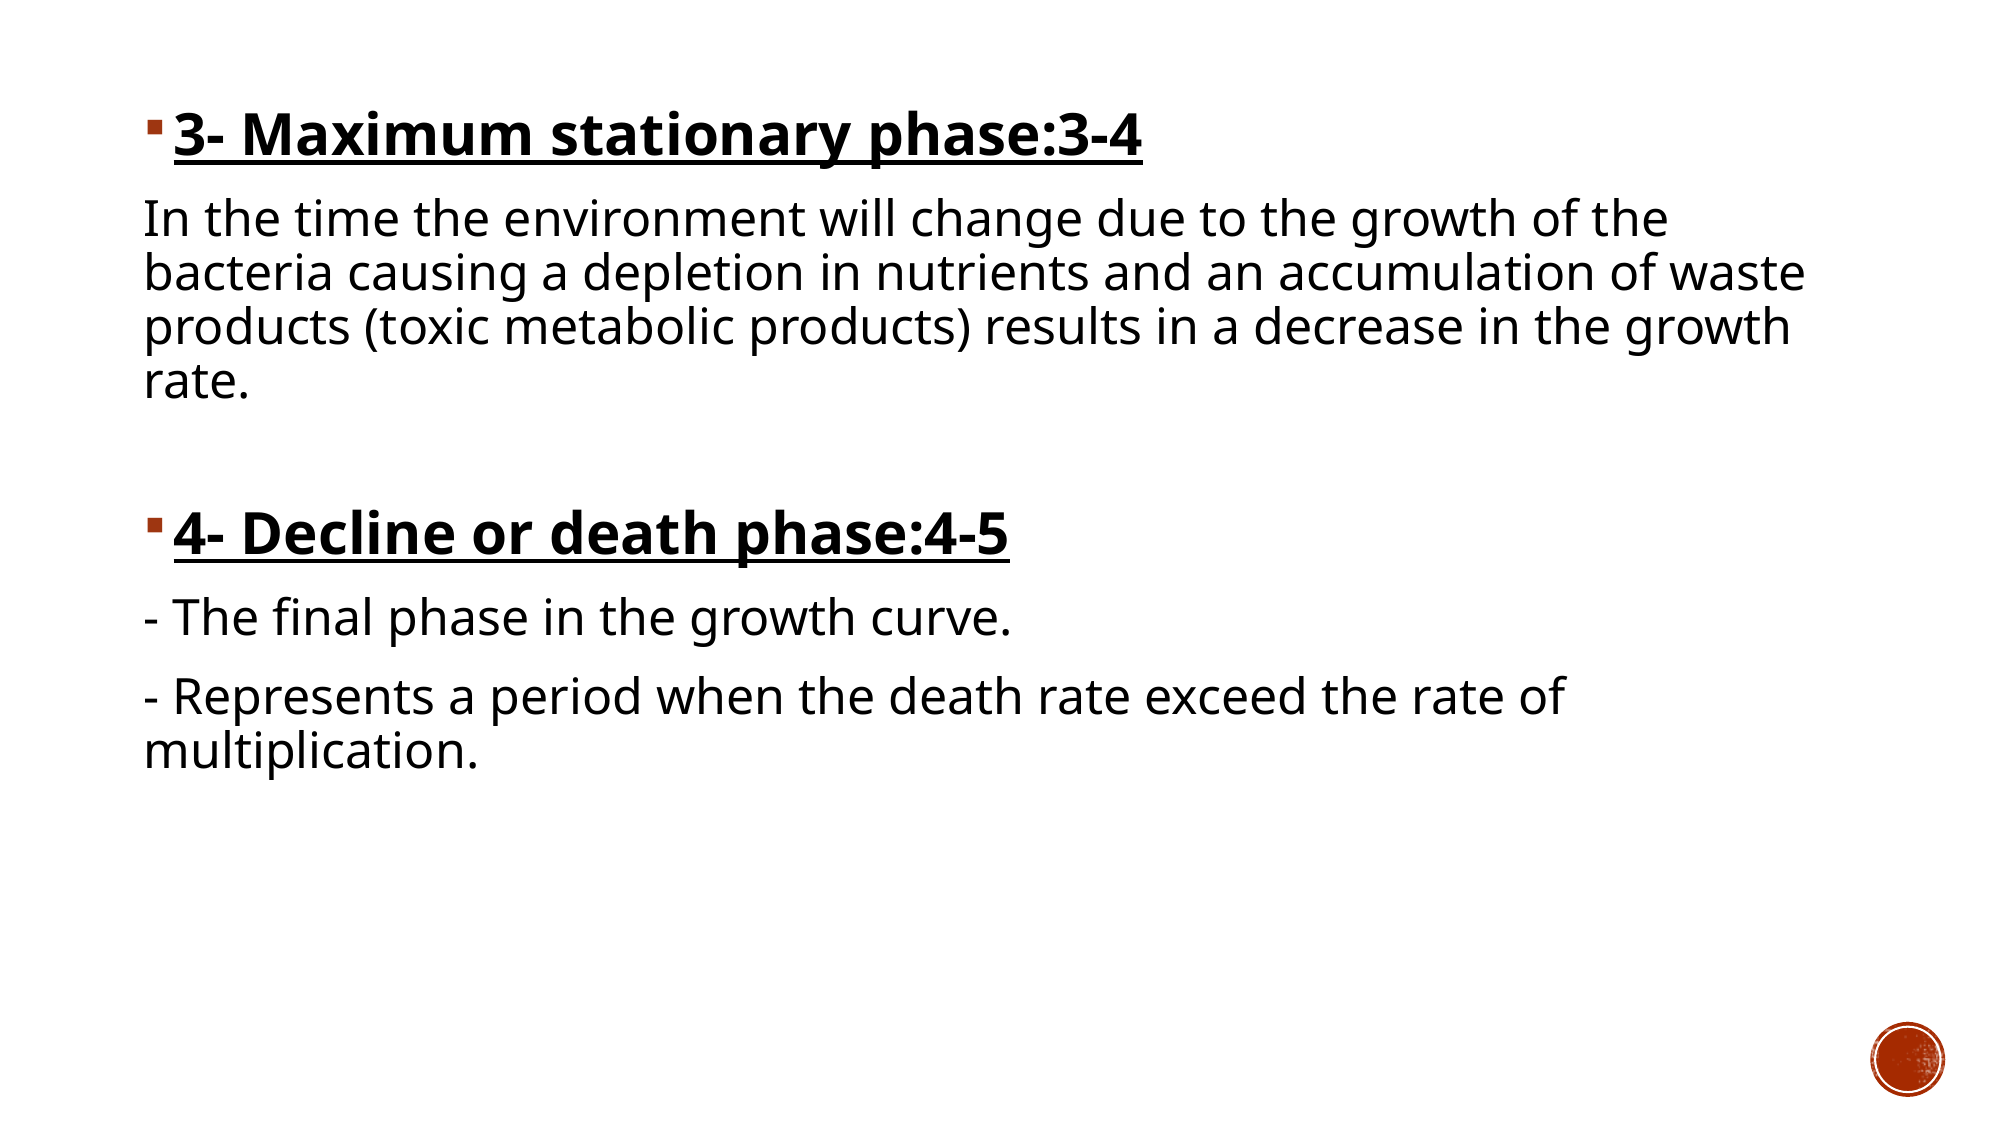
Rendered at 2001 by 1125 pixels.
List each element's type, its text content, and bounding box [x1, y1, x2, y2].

list 3- Maximum stationary phase:3-4 In the time the environment will change due to the growth of the bacteria causing a depletion in nutrients and an accumulation of waste products (toxic metabolic products) results in a decrease in the growth rate. 4- Decline or death phase:4-5 - The final phase in the growth curve. - Represents a period when the death rate exceed the rate of multiplication. [128, 97, 1854, 1001]
